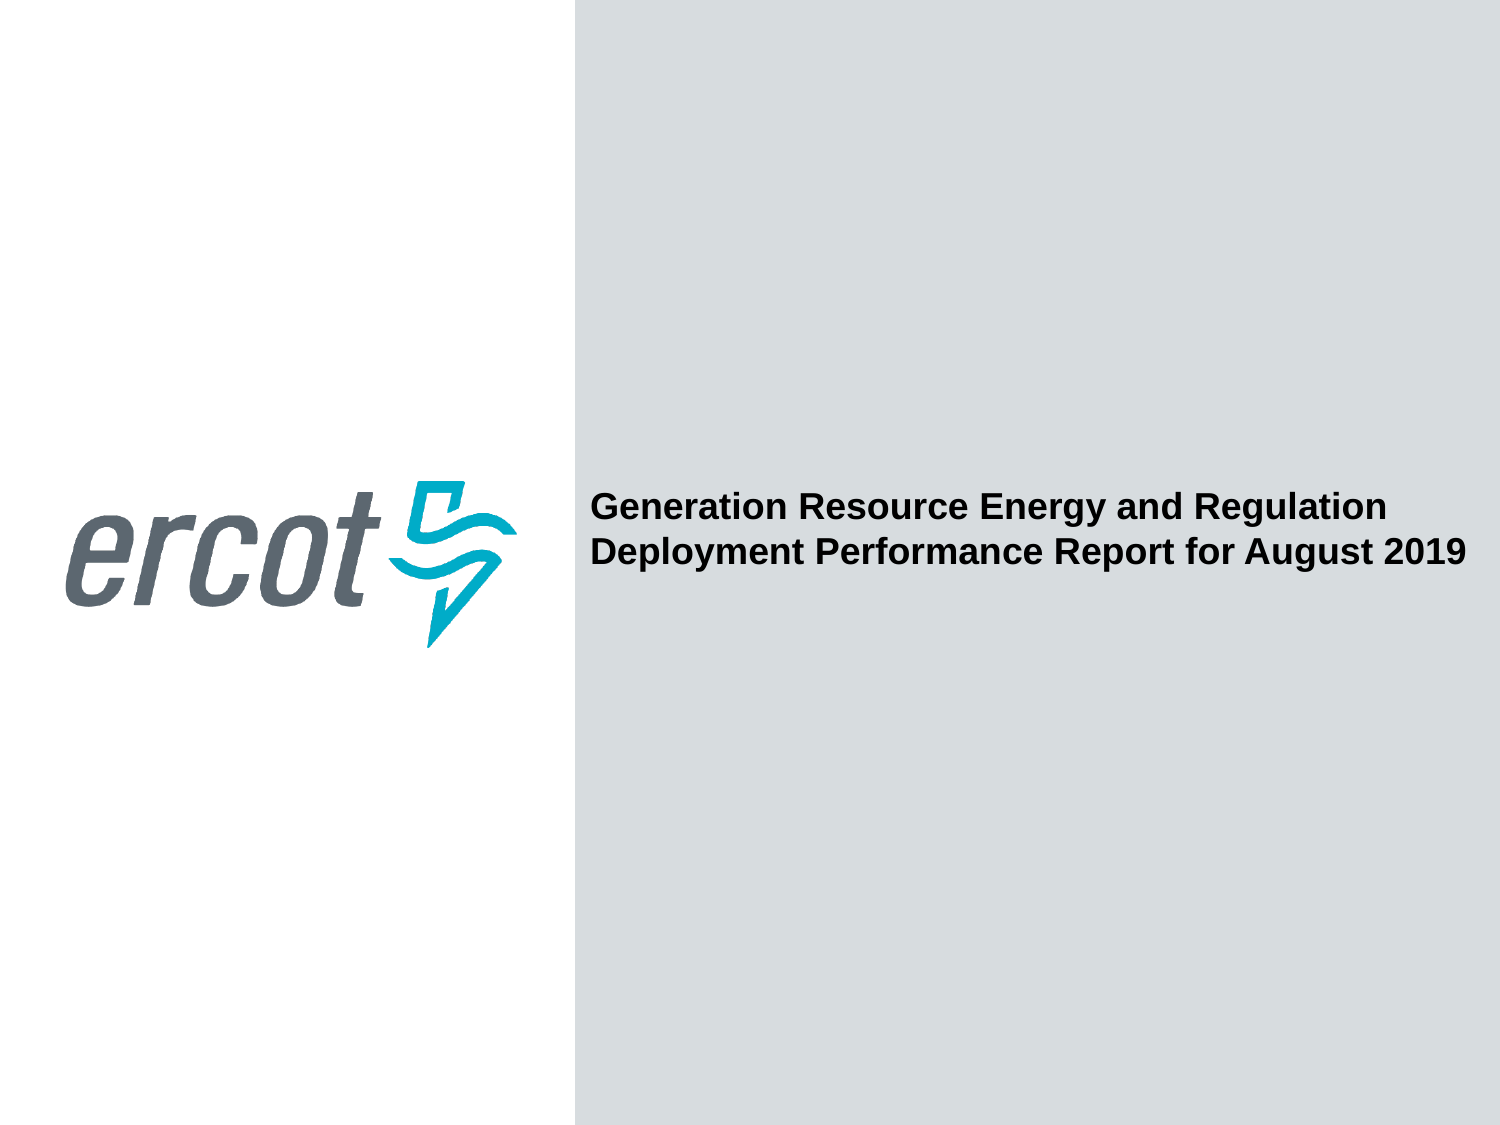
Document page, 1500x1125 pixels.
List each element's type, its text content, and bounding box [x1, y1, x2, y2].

text_box Generation Resource Energy and Regulation Deployment Performance Report for August 2019 [575, 375, 1500, 725]
picture [56, 471, 525, 654]
